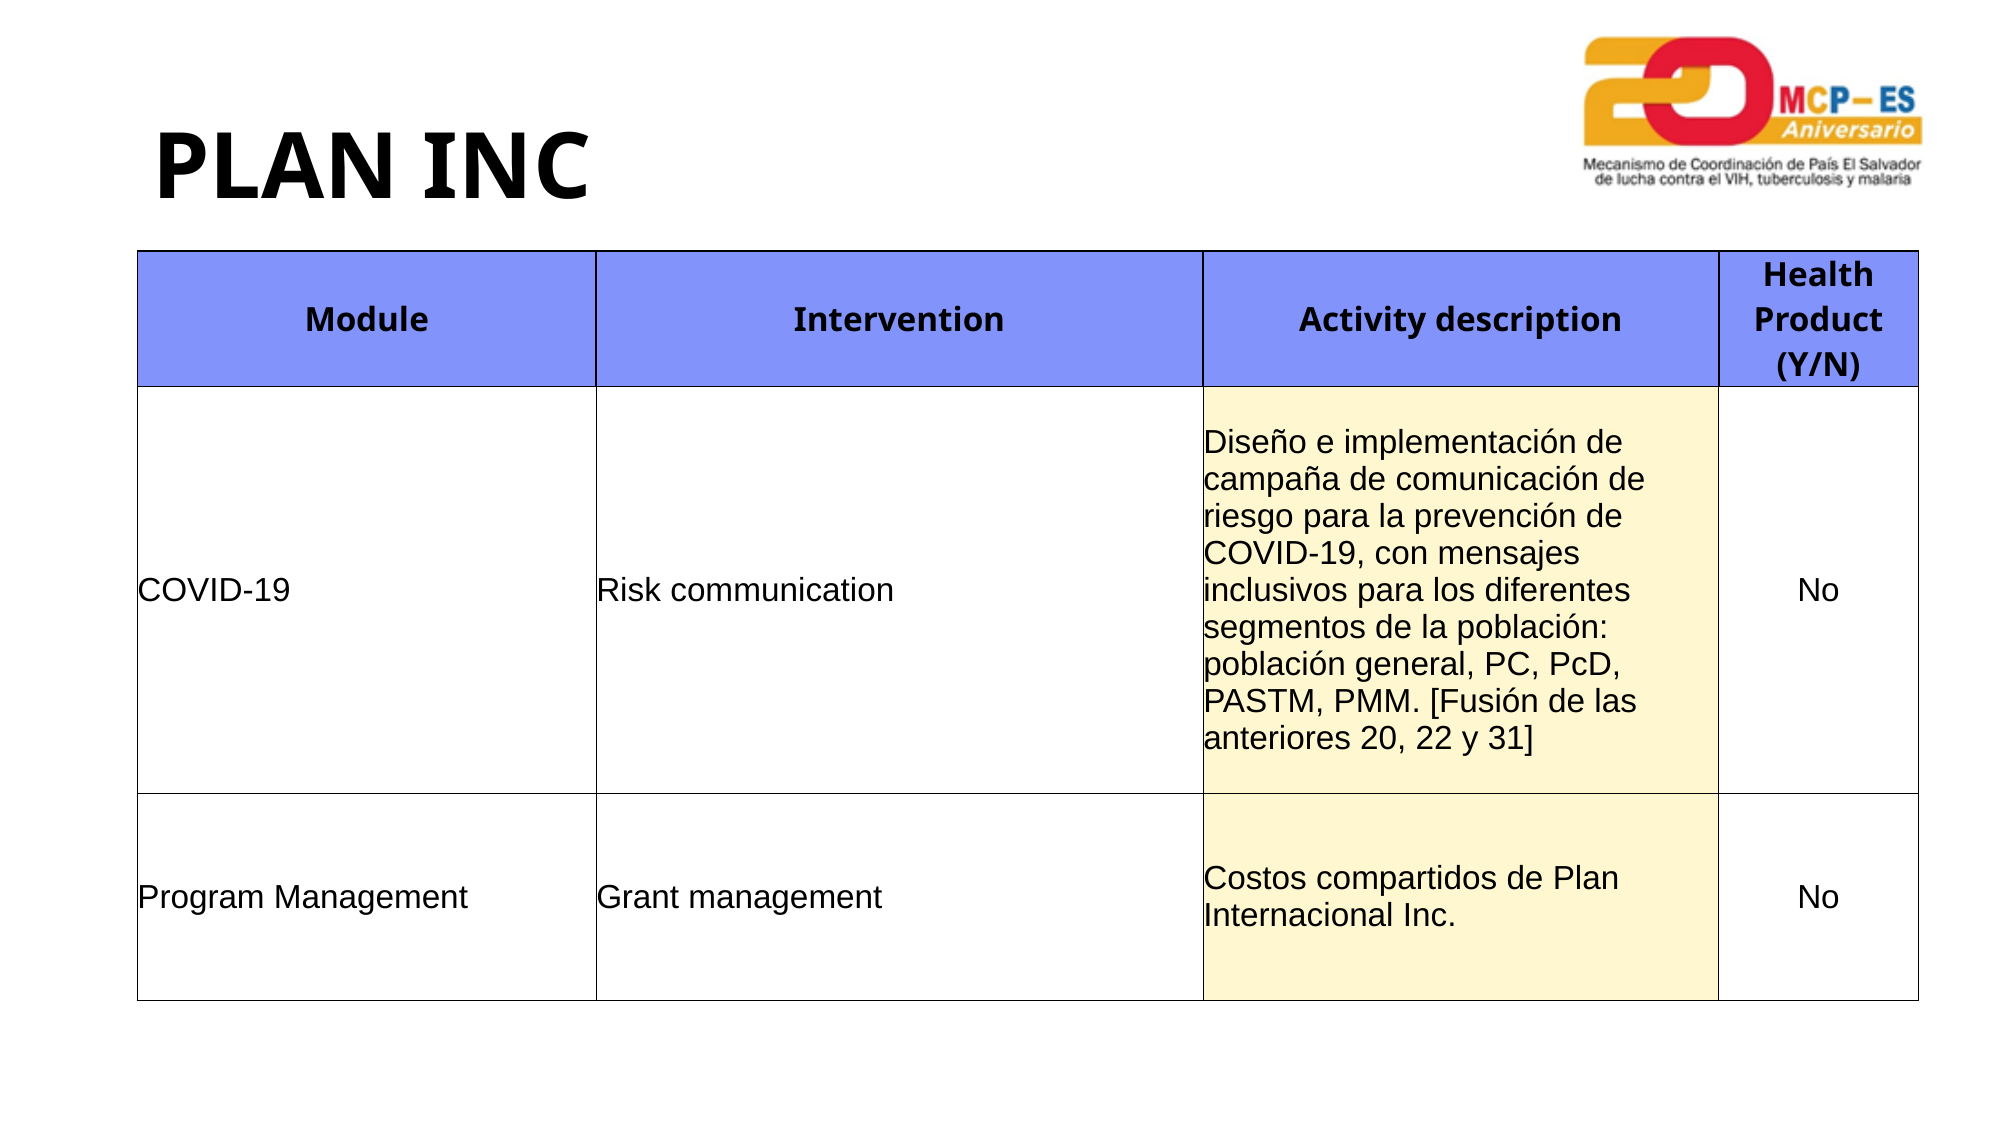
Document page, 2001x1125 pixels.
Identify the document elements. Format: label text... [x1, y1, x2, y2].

table_cell COVID-19 [138, 387, 596, 793]
table_cell Risk communication [597, 387, 1203, 793]
table_cell Grant management [597, 794, 1203, 1000]
table_header Module [138, 278, 595, 386]
title PLAN INC [137, 59, 1863, 278]
table_cell Program Management [138, 794, 596, 1000]
table_header Health Product (Y/N) [1720, 252, 1918, 386]
table_header Intervention [597, 278, 1202, 386]
table_header Activity description [1204, 278, 1718, 386]
table_cell No [1719, 387, 1918, 793]
table_cell No [1719, 794, 1918, 1000]
table_cell Diseño e implementación de campaña de comunicación de riesgo para la prevención de COVID-19, con mensajes inclusivos para los diferentes segmentos de la población: población general, PC, PcD, PASTM, PMM. [Fusión de las anteriores 20, 22 y 31] [1204, 387, 1718, 793]
table_cell Costos compartidos de Plan Internacional Inc. [1204, 794, 1718, 1000]
picture [1550, 27, 1943, 219]
